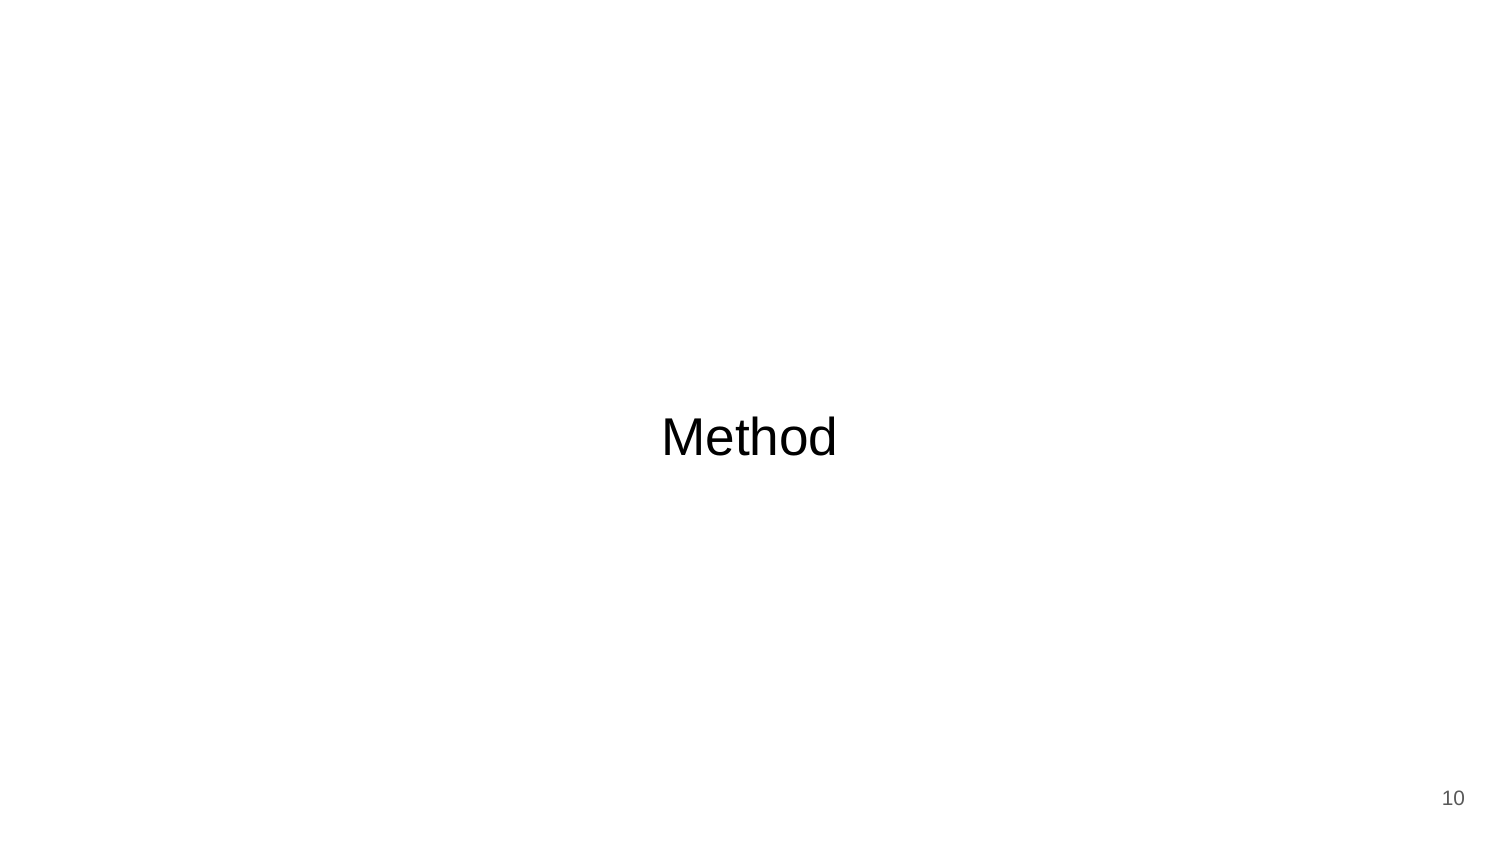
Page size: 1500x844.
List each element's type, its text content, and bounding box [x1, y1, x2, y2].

slide_number 10 [1389, 764, 1480, 830]
title Method [51, 387, 1449, 482]
